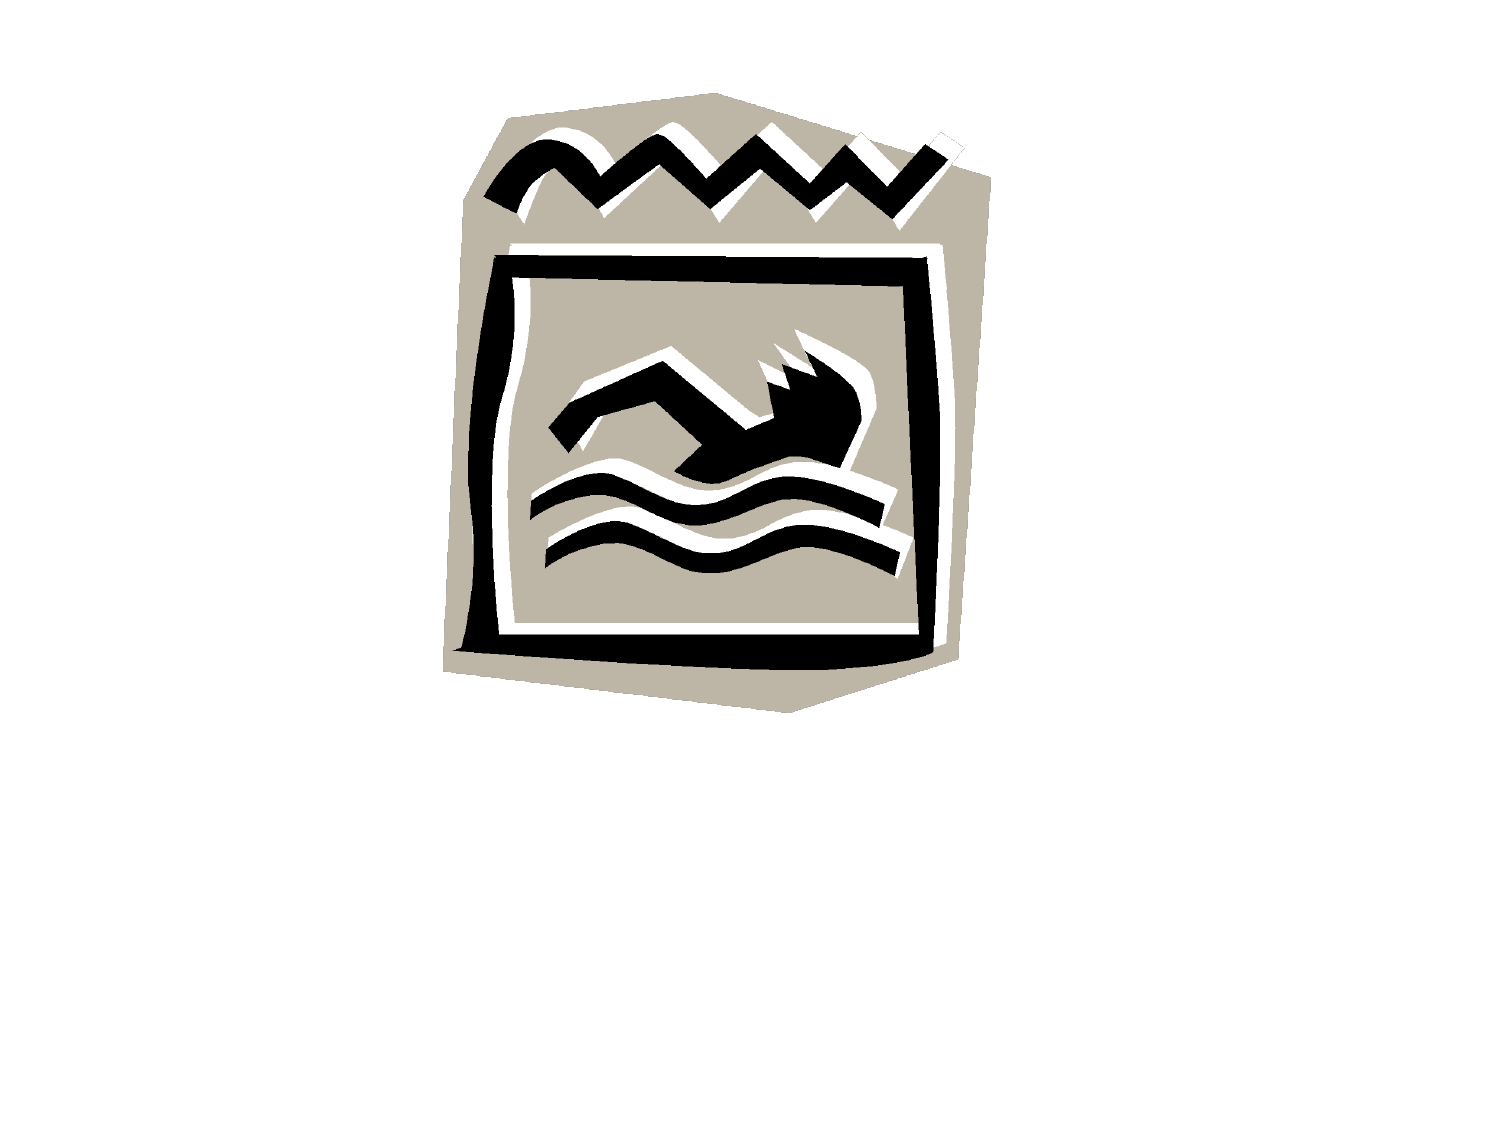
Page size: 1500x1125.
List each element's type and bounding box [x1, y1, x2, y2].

picture [442, 89, 996, 718]
